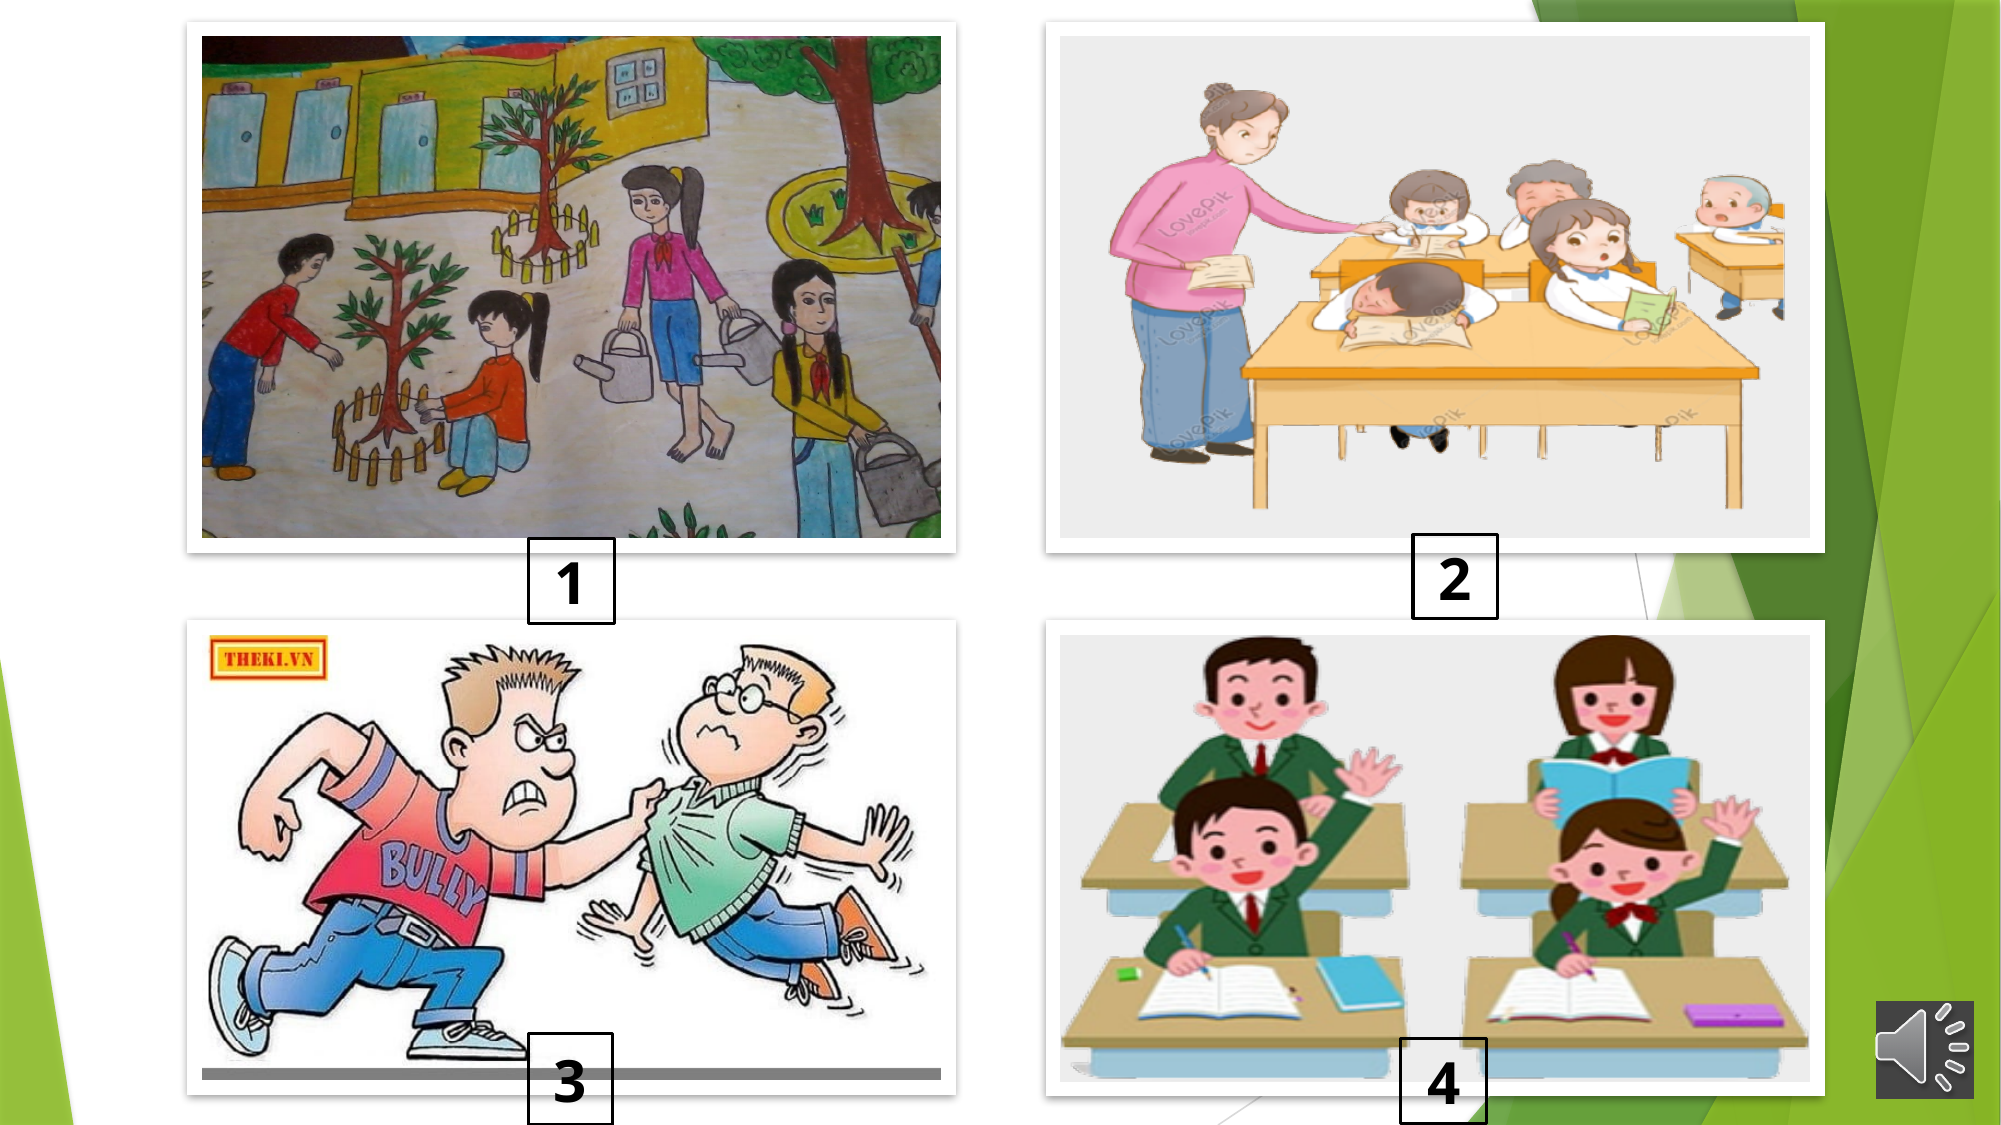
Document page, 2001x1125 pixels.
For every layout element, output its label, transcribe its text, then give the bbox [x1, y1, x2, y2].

text_box 3 [527, 1089, 614, 1125]
picture [1874, 999, 1976, 1101]
picture [201, 634, 942, 1081]
picture [1059, 35, 1811, 539]
text_box 4 [1399, 1091, 1488, 1125]
text_box 2 [1411, 547, 1499, 620]
picture [1059, 634, 1811, 1083]
text_box 1 [527, 547, 616, 625]
picture [201, 35, 942, 539]
